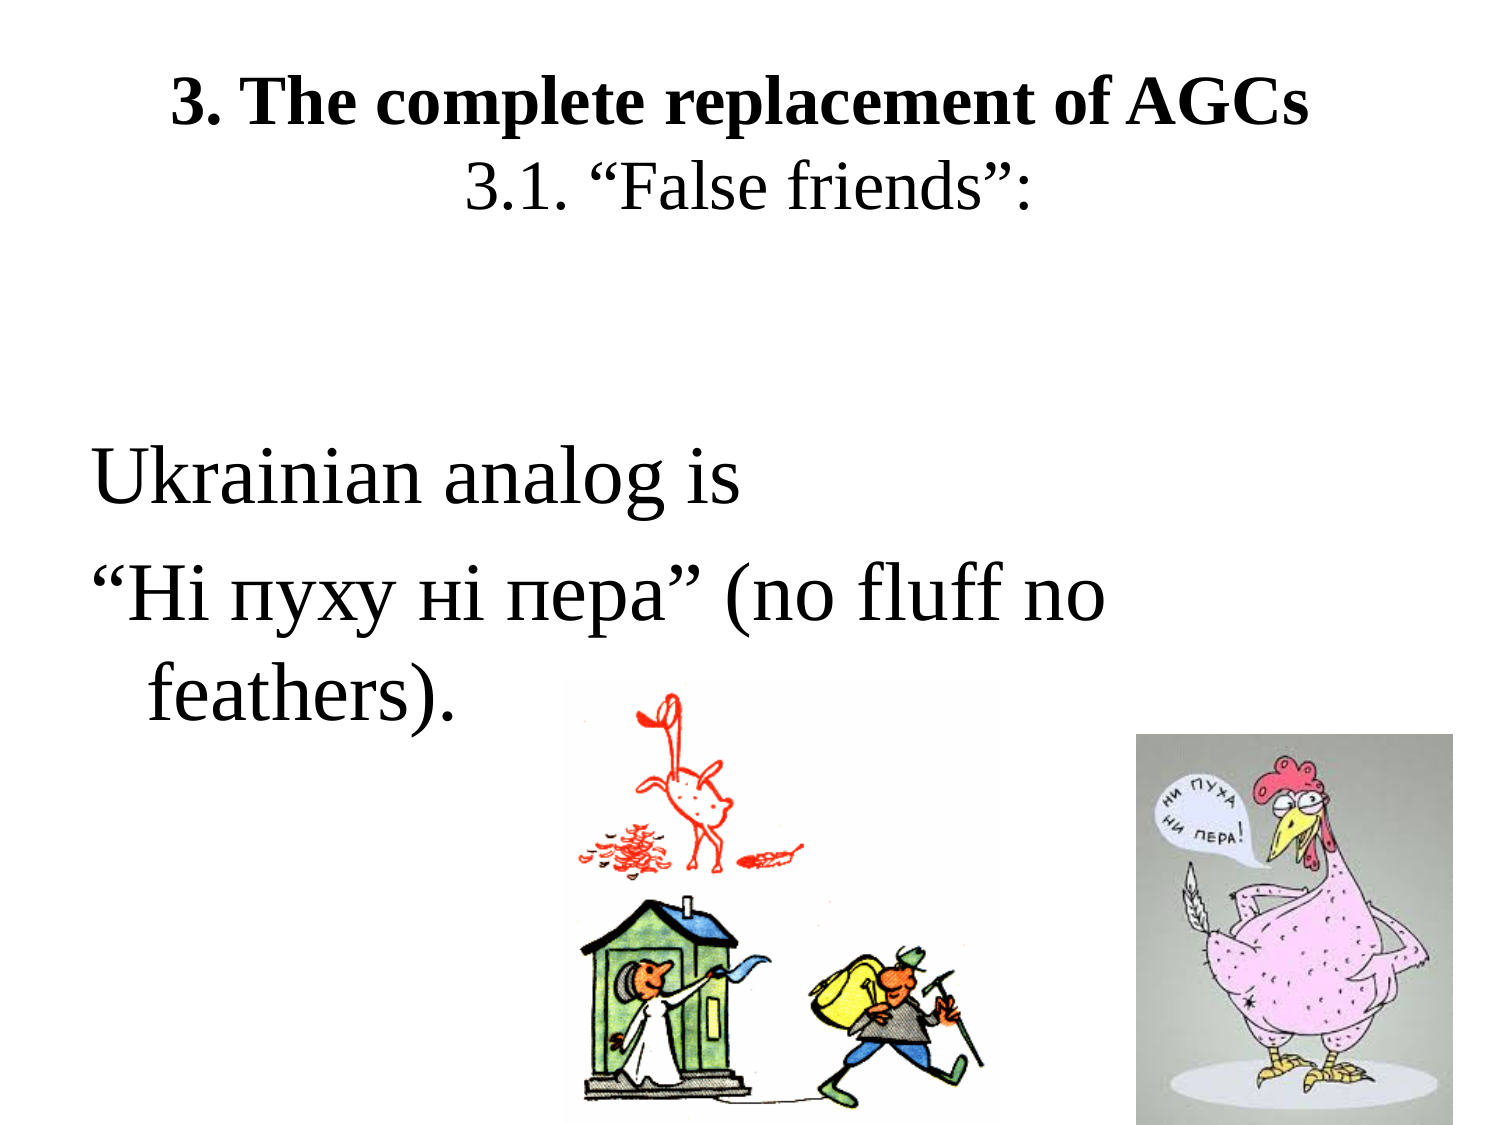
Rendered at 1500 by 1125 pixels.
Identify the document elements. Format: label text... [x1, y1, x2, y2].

picture [562, 679, 1000, 1125]
picture [1136, 734, 1453, 1125]
list Ukrainian analog is “Ні пуху ні пера” (no fluff no feathers). [75, 316, 1425, 1090]
title 3. The complete replacement of AGCs 3.1. “False friends”: [75, 45, 1425, 233]
